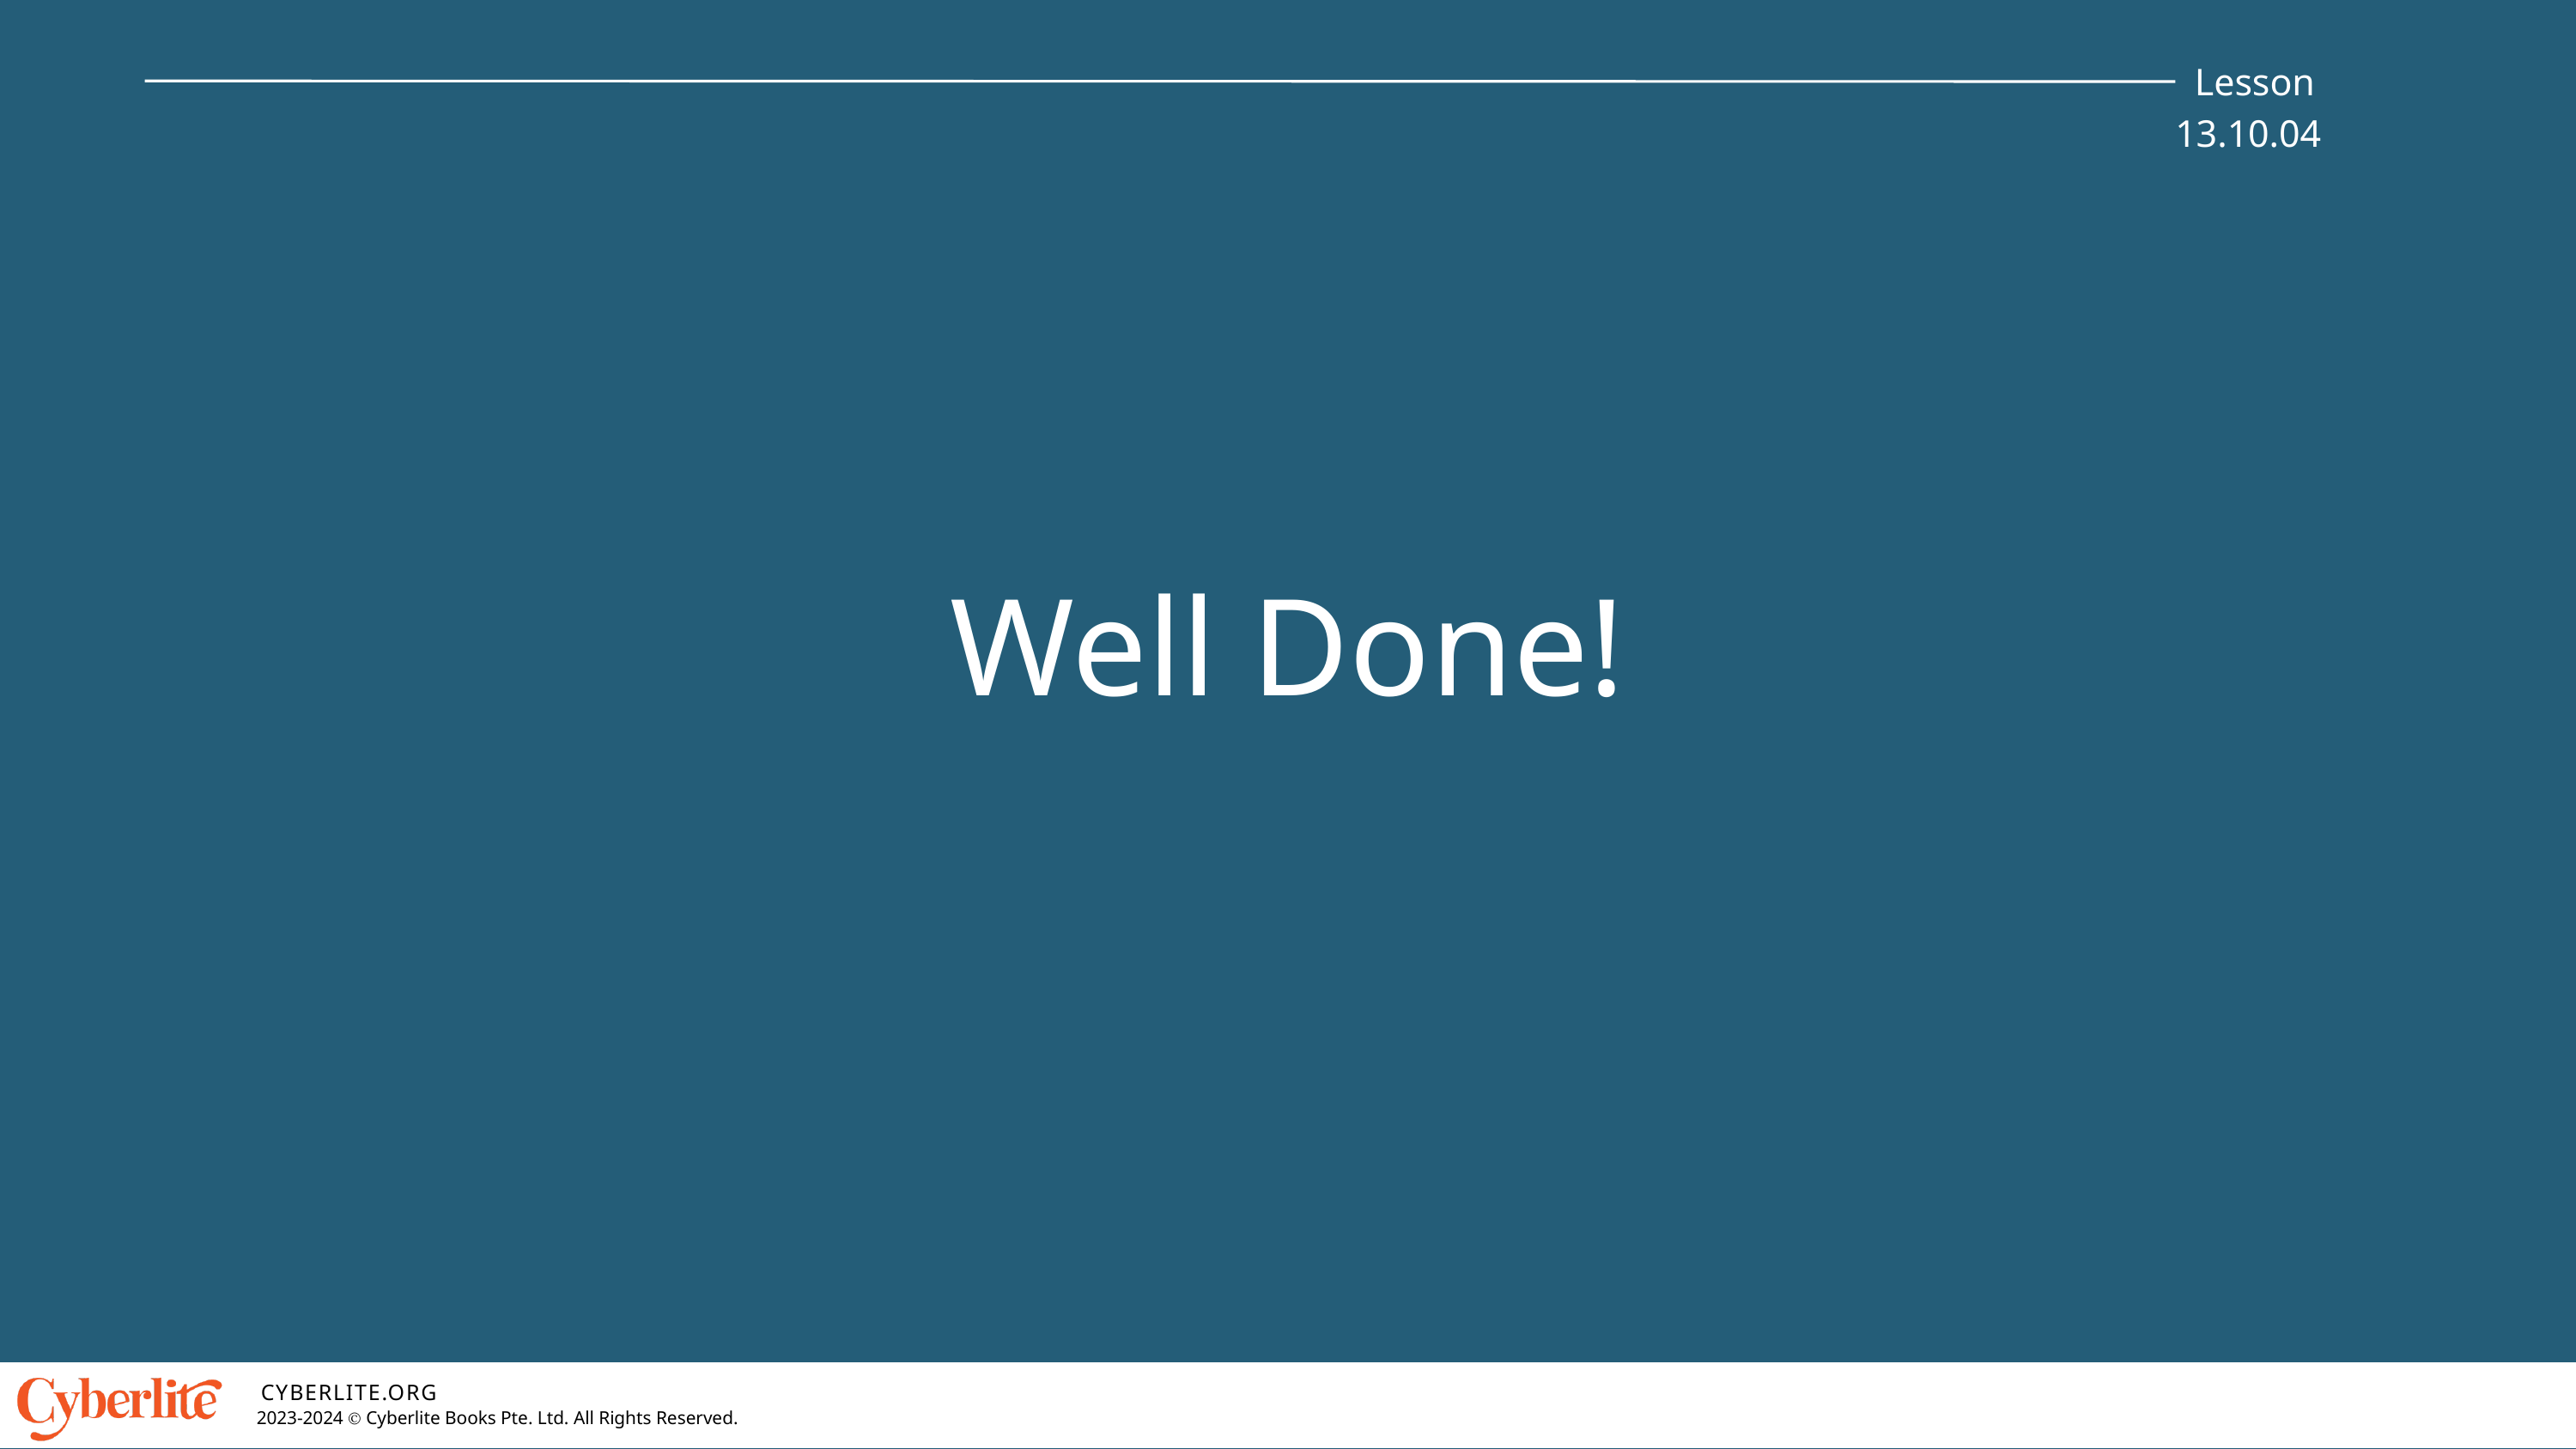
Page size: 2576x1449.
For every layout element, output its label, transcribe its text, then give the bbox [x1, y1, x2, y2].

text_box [0, 1361, 2576, 1449]
text_box Lesson 13.10.04 [2175, 52, 2453, 155]
text_box Well Done! [733, 535, 1843, 724]
